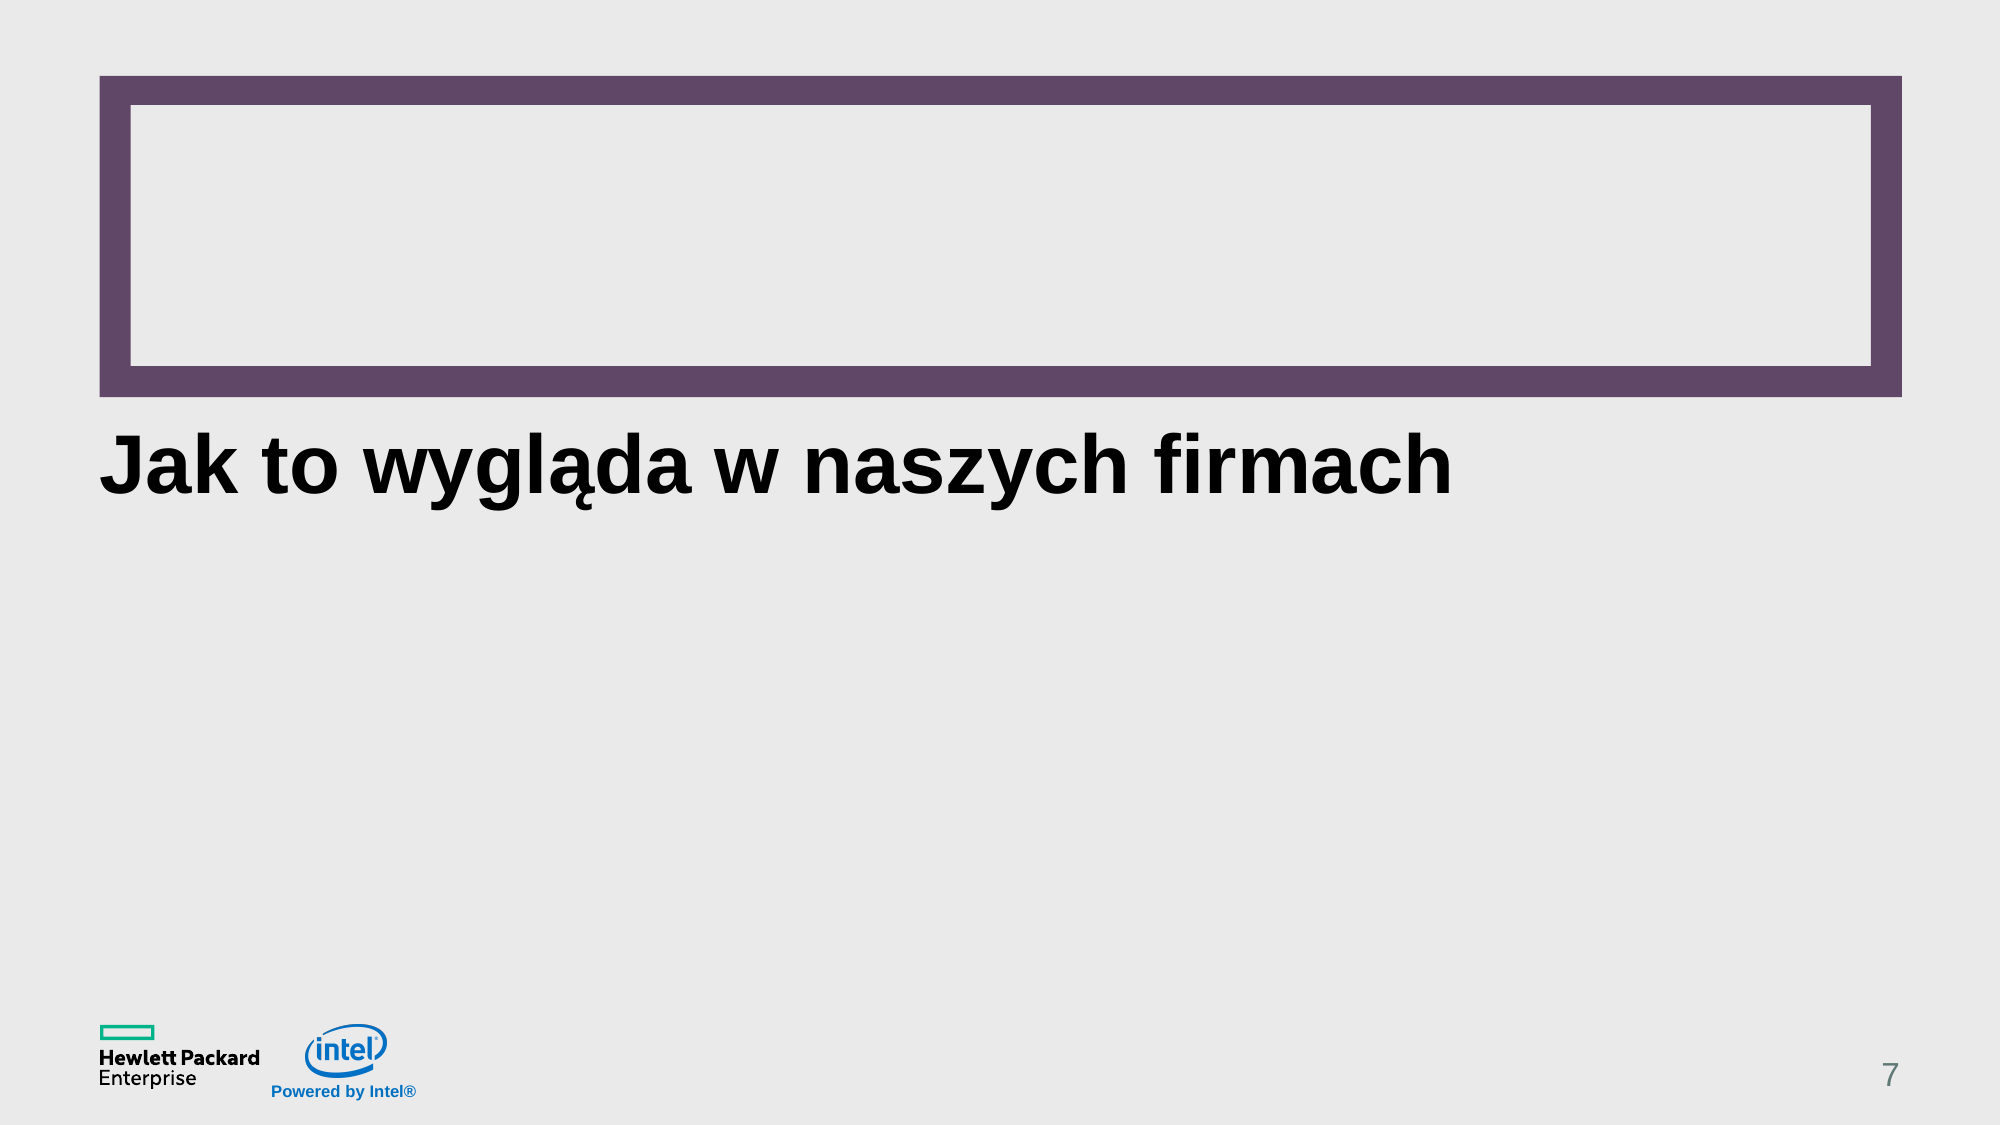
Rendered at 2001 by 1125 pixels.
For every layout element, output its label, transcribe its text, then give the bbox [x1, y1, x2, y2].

slide_number 7 [1812, 1054, 1900, 1093]
text_box Powered by Intel® [249, 1073, 443, 1109]
picture [305, 1024, 387, 1078]
title Jak to wygląda w naszych firmach [99, 421, 1520, 517]
